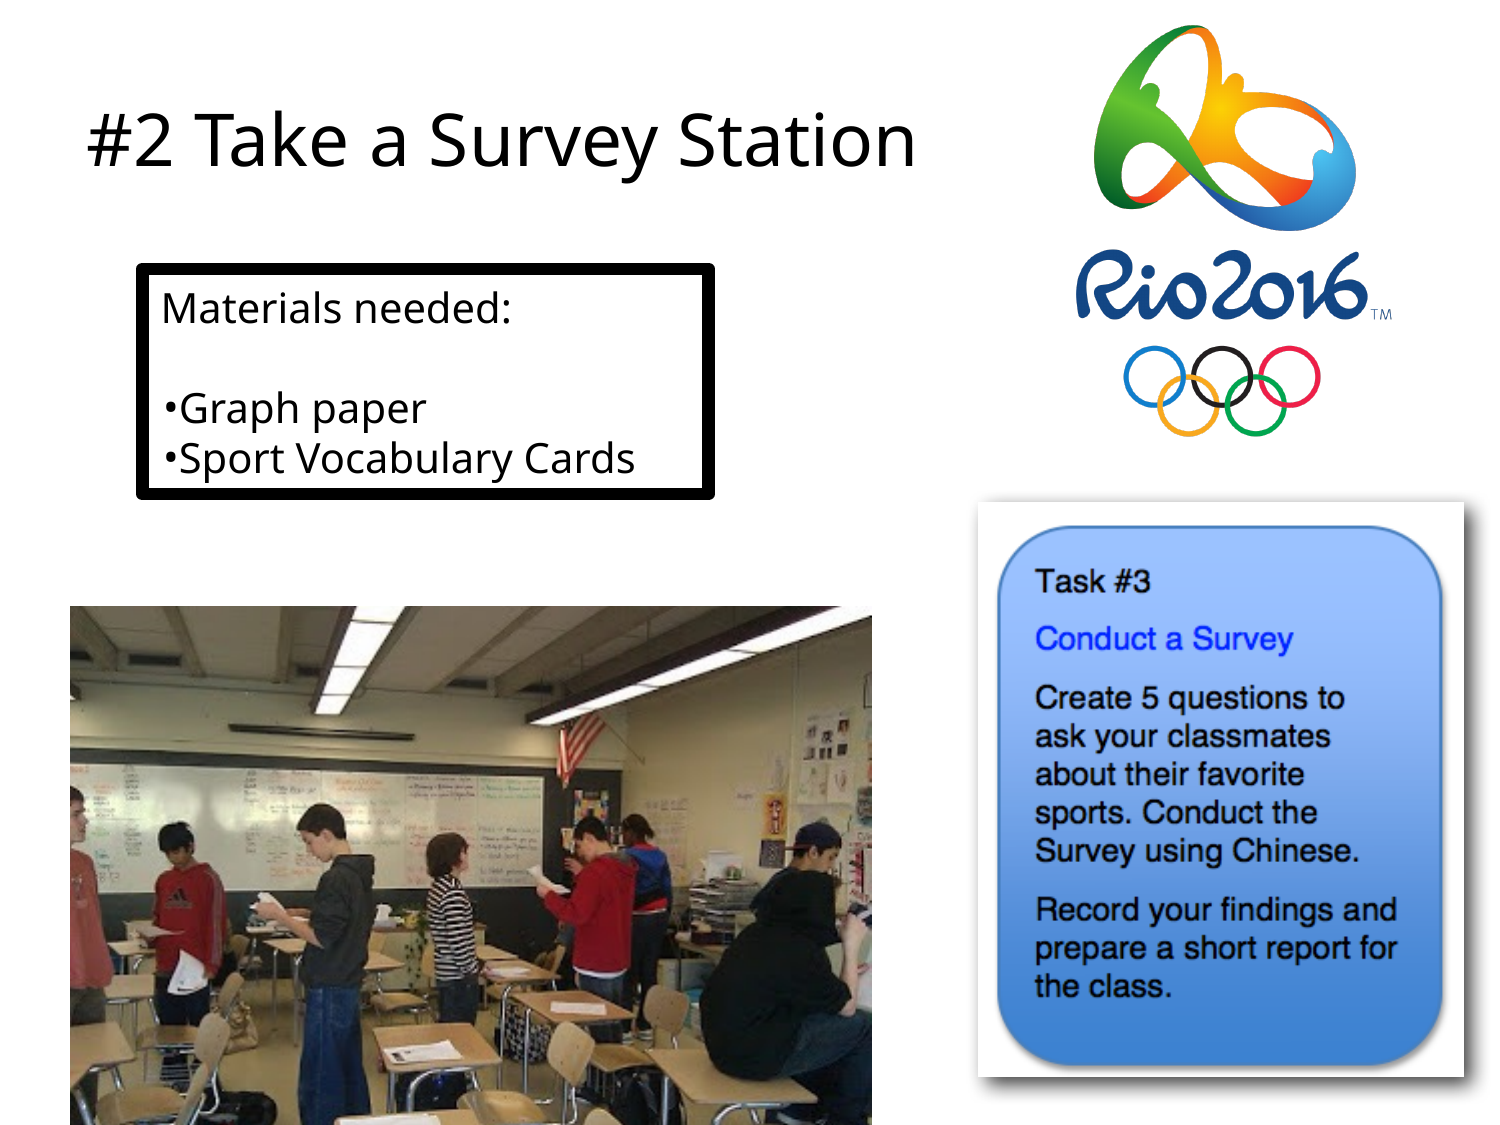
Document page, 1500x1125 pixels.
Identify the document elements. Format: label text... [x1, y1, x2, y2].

picture [978, 501, 1465, 1078]
picture [1046, 10, 1397, 452]
text_box #2 Take a Survey Station [77, 85, 928, 190]
picture [70, 606, 873, 1125]
text_box Materials needed: Graph paper Sport Vocabulary Cards [142, 268, 709, 494]
